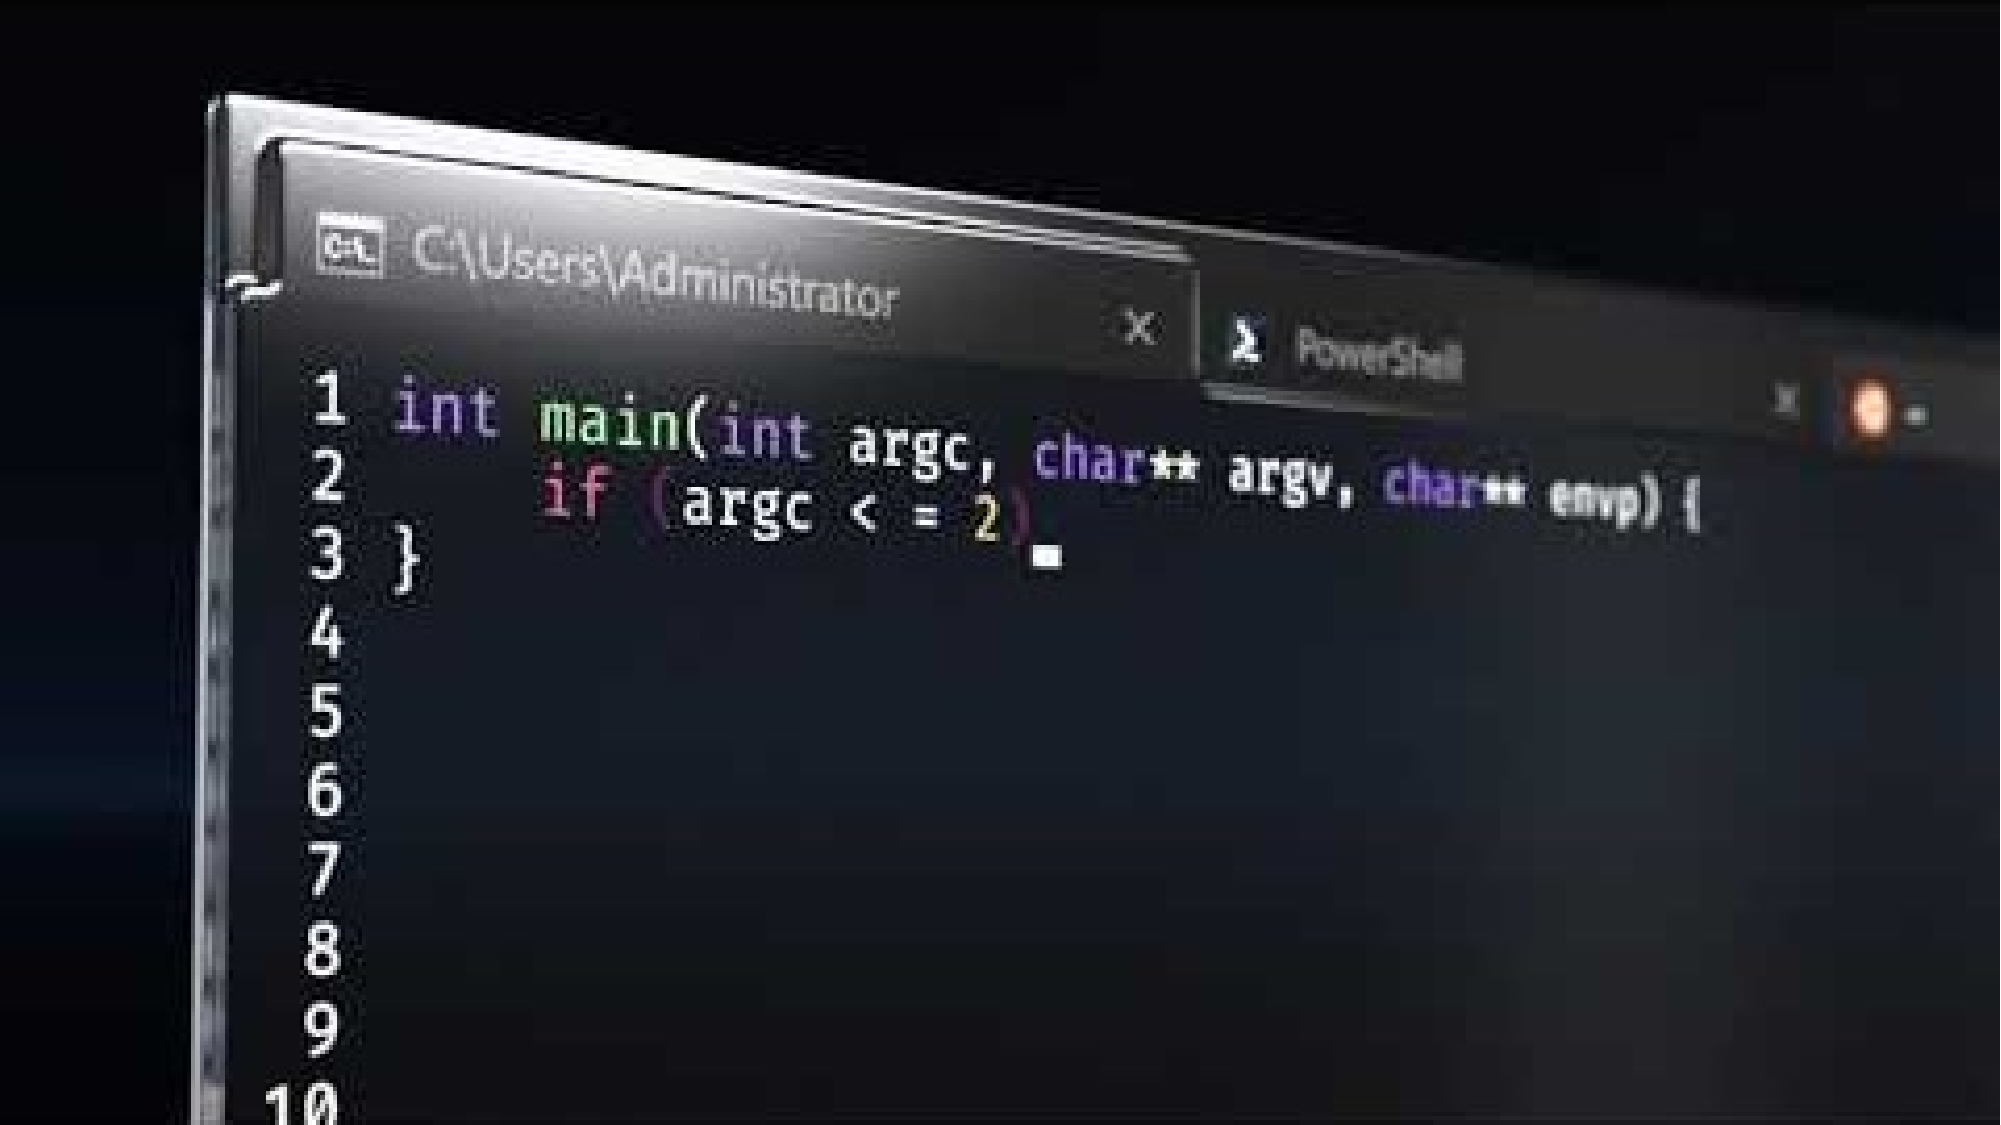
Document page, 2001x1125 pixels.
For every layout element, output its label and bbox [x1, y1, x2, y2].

list [0, 0, 2000, 1125]
